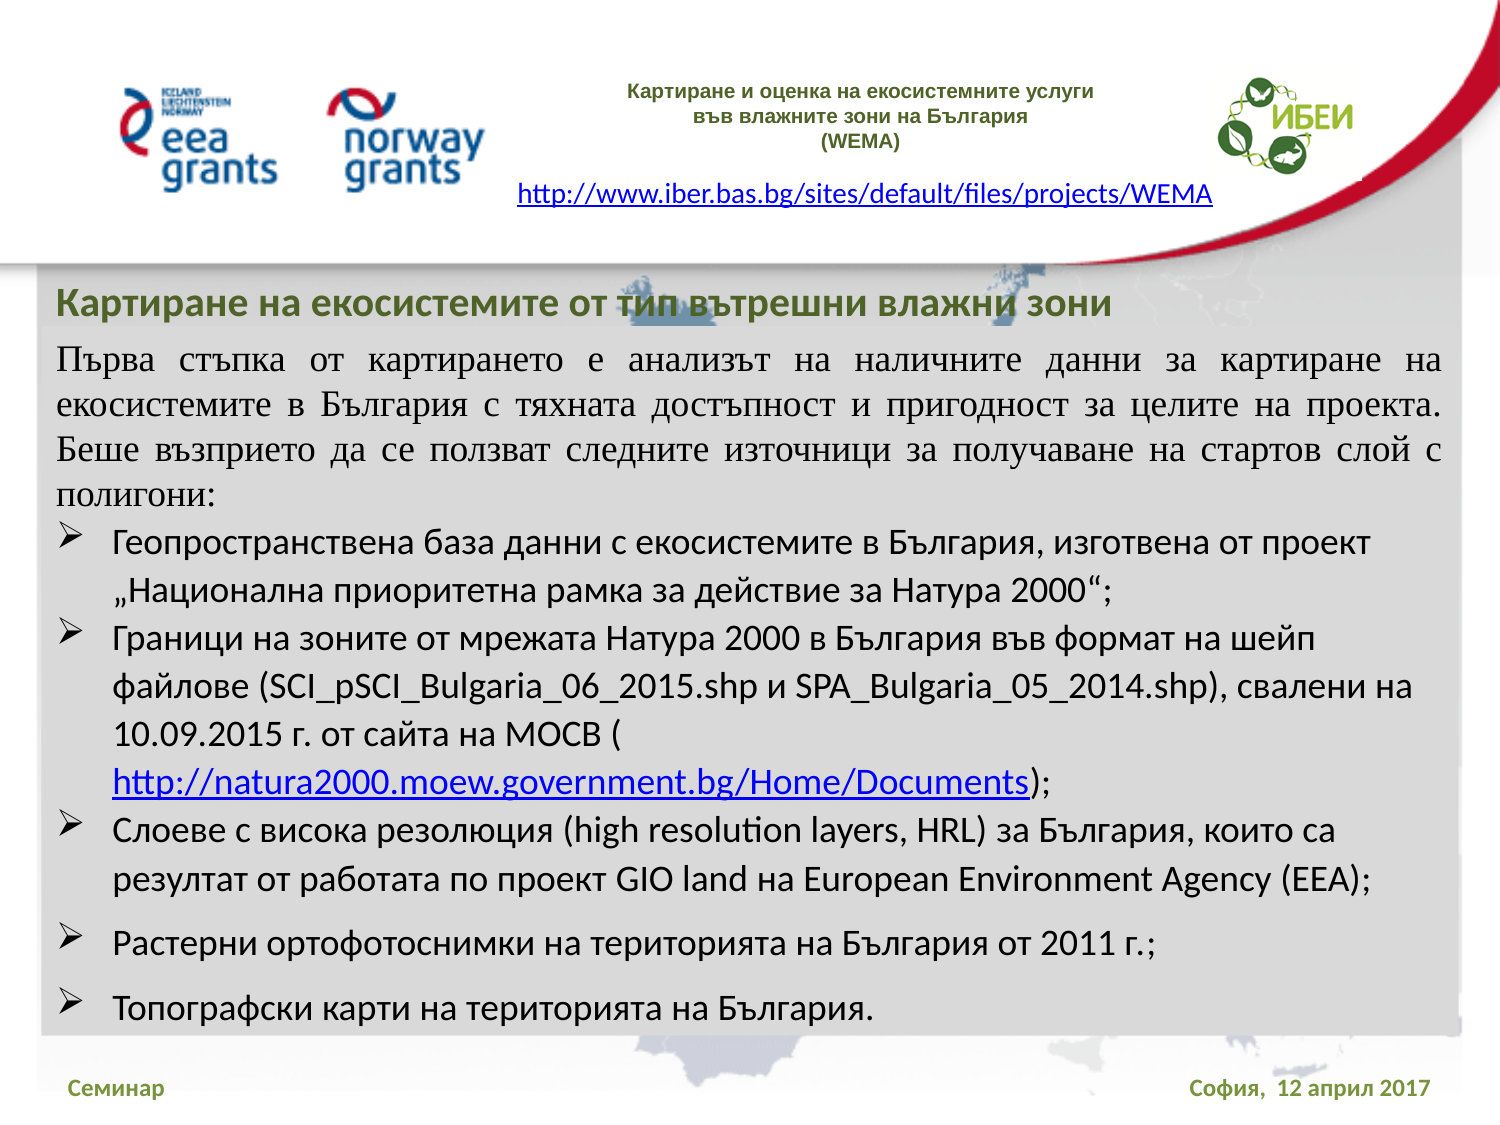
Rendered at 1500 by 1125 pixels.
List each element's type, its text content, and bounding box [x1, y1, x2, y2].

text_box Първа стъпка от картирането е анализът на наличните данни за картиране на екосистемите в България с тяхната достъпност и пригодност за целите на проекта. Беше възприето да се ползват следните източници за получаване на стартов слой с полигони: Геопространствена база данни с екосистемите в България, изготвена от проект „Национална приоритетна рамка за действие за Натура 2000“; Граници на зоните от мрежата Натура 2000 в България във формат на шейп файлове (SCI_pSCI_Bulgaria_06_2015.shp и SPA_Bulgaria_05_2014.shp), свалени на 10.09.2015 г. от сайта на МОСВ (http://natura2000.moew.government.bg/Home/Documents); Слоеве с висока резолюция (high resolution layers, HRL) за България, които са резултат от работата по проект GIO land на European Environment Agency (EEA); Растерни ортофотоснимки на територията на България от 2011 г.; Топографски карти на територията на България. [41, 326, 1459, 1036]
text_box http://www.iber.bas.bg/sites/default/files/projects/WEMA [502, 166, 1235, 217]
picture [0, 0, 1500, 1125]
text_box Картиране и оценка на екосистемните услуги във влажните зони на България (WEMA) [513, 69, 1206, 160]
text_box Семинар София, 12 април 2017 [53, 1064, 1447, 1109]
text_box Картиране на екосистемите от тип вътрешни влажни зони [41, 267, 1329, 326]
